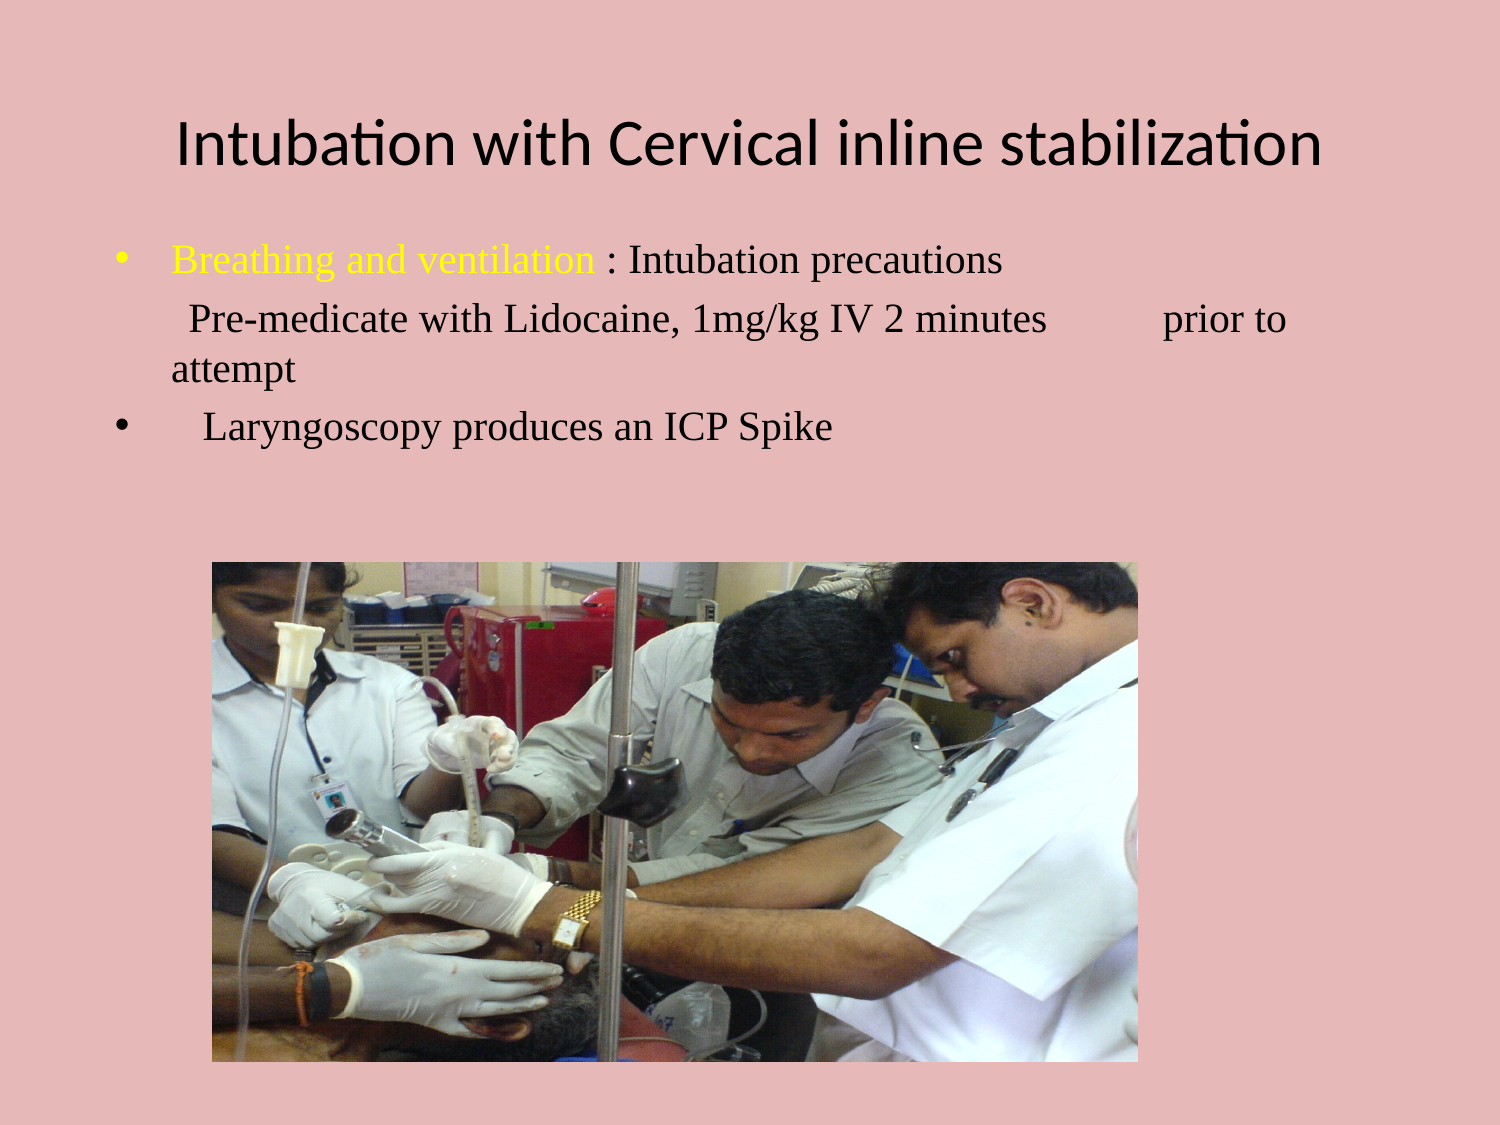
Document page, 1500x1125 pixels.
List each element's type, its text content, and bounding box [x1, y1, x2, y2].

title Intubation with Cervical inline stabilization [75, 45, 1425, 233]
list Breathing and ventilation : Intubation precautions Pre-medicate with Lidocaine, 1mg/kg IV 2 minutes prior to attempt Laryngoscopy produces an ICP Spike [99, 233, 1375, 900]
picture [212, 562, 1138, 1062]
